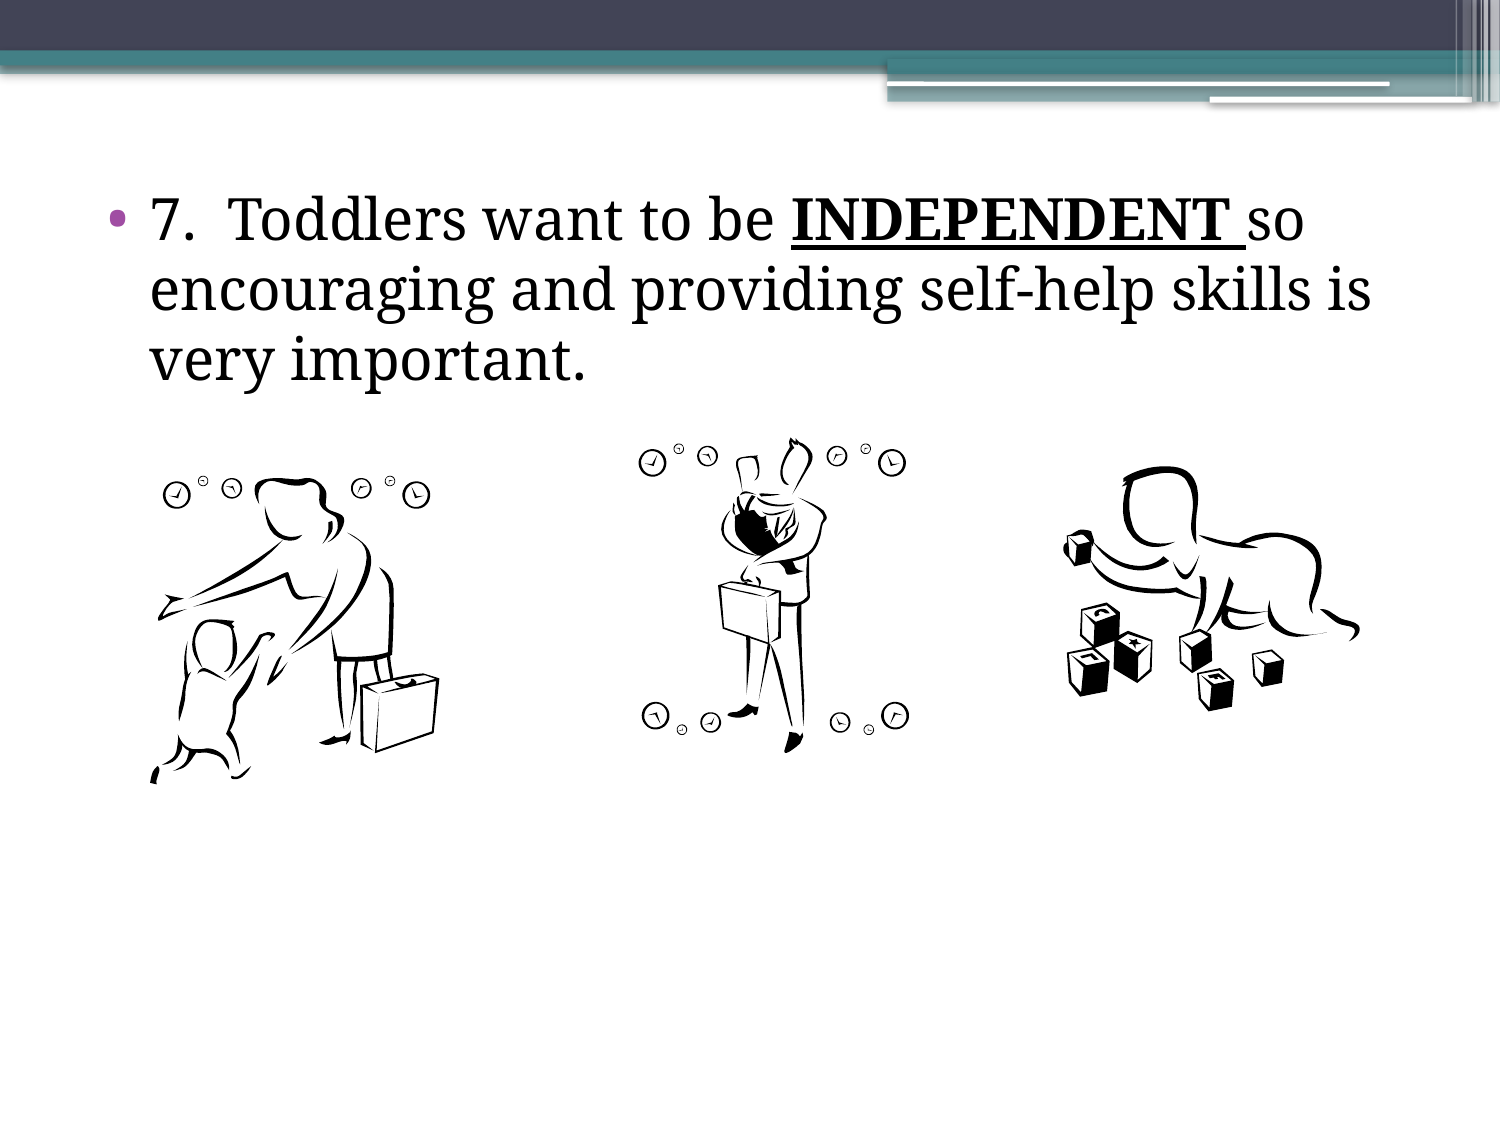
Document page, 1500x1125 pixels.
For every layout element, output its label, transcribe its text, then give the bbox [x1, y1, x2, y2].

picture [1062, 462, 1361, 712]
picture [149, 474, 440, 785]
list 7. Toddlers want to be INDEPENDENT so encouraging and providing self-help skills is very important. [75, 174, 1425, 885]
picture [637, 437, 911, 755]
